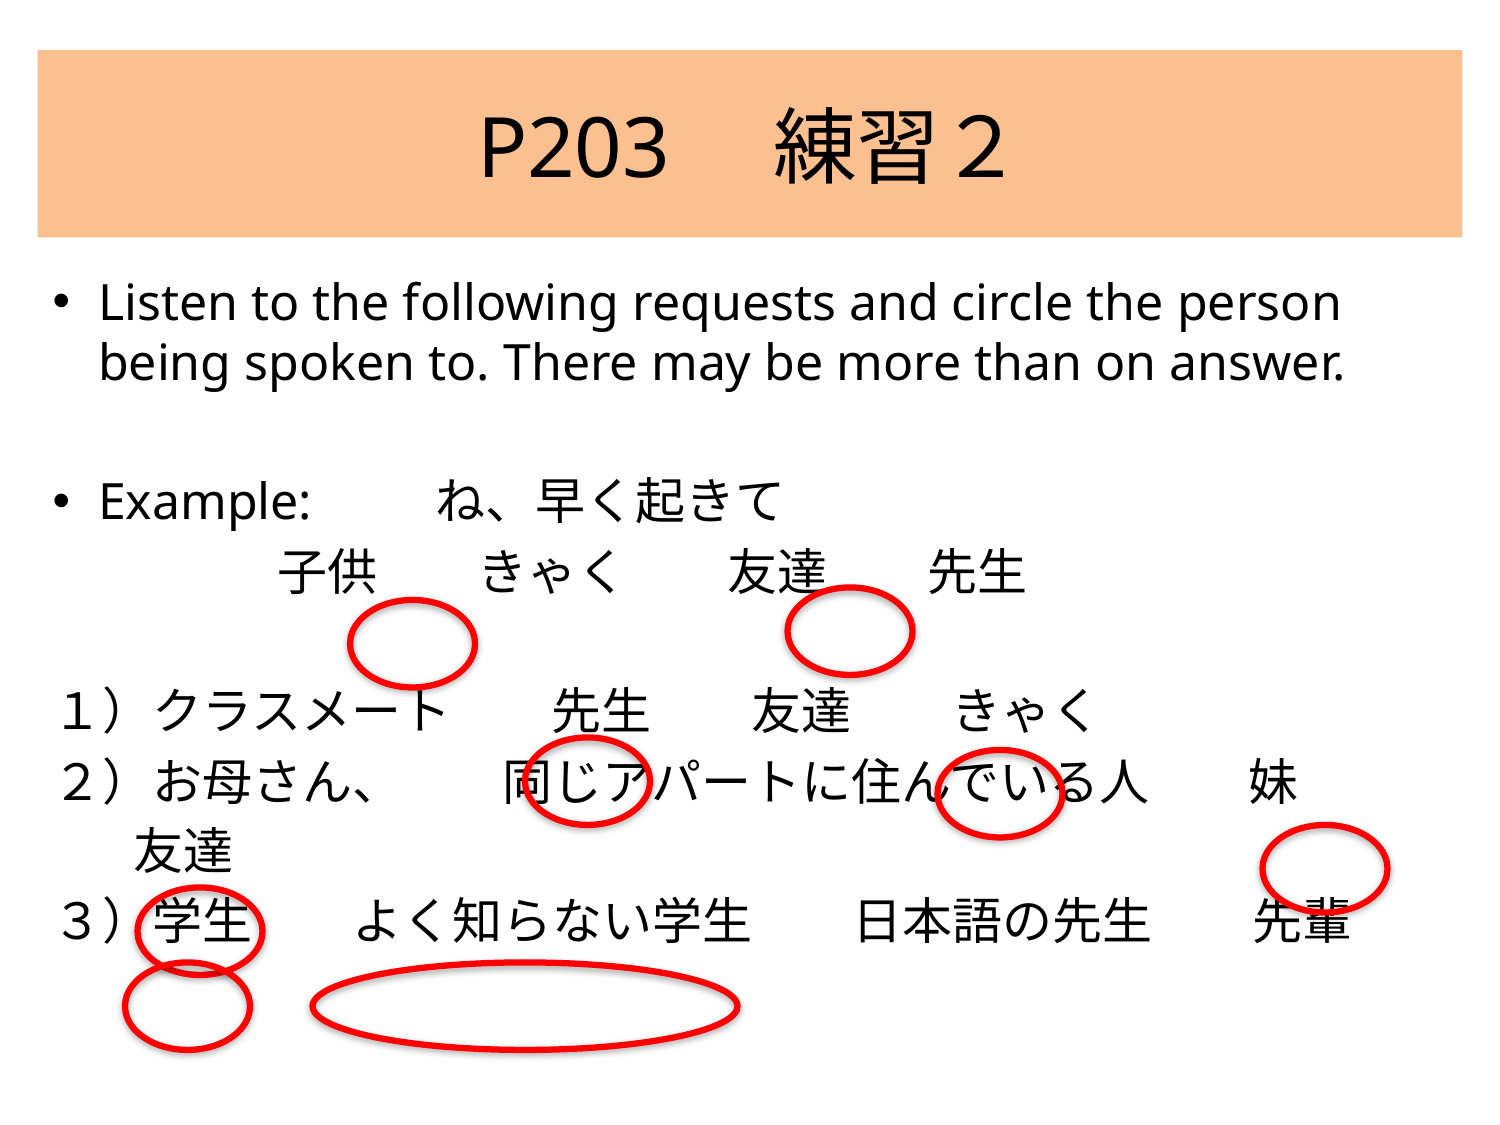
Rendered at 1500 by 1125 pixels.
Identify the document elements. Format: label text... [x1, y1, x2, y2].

text_box [1261, 824, 1389, 914]
text_box [311, 961, 739, 1051]
text_box [136, 886, 264, 971]
text_box [936, 749, 1064, 839]
list Listen to the following requests and circle the person being spoken to. There may be more than on answer. Example: ね、早く起きて 子供 きゃく 友達 先生 １）クラスメート 先生 友達 きゃく ２）お母さん、 同じアパートに住んでいる人 妹 友達 ３）学生 よく知らない学生 日本語の先生 先輩 [37, 262, 1463, 1088]
text_box [524, 736, 651, 826]
text_box [786, 586, 914, 676]
title P203 練習２ [37, 50, 1463, 238]
text_box [124, 961, 251, 1051]
text_box [349, 599, 476, 689]
